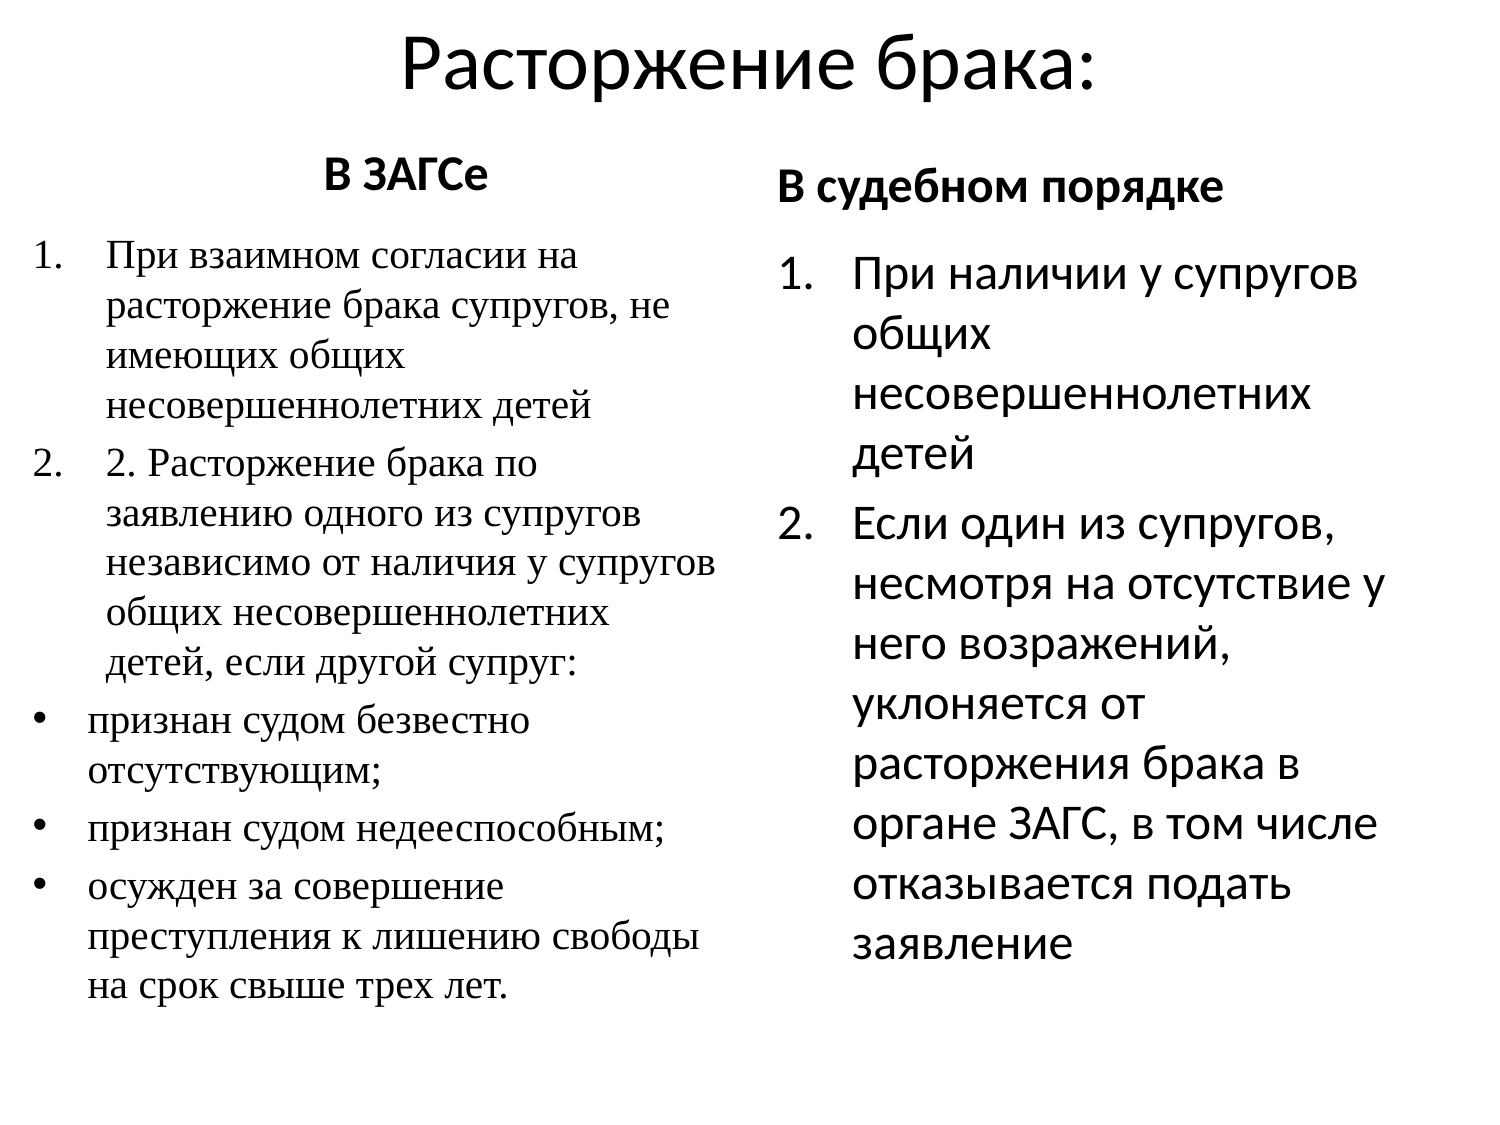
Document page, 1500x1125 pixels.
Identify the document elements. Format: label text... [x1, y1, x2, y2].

list В ЗАГСе [75, 113, 738, 209]
title Расторжение брака: [75, 0, 1425, 114]
list При наличии у супругов общих несовершеннолетних детей Если один из супругов, несмотря на отсутствие у него возражений, уклоняется от расторжения брака в органе ЗАГС, в том числе отказывается подать заявление [761, 231, 1425, 1005]
list В судебном порядке [761, 113, 1425, 220]
list При взаимном согласии на расторжение брака супругов, не имеющих общих несовершеннолетних детей 2. Расторжение брака по заявлению одного из супругов независимо от наличия у супругов общих несовершеннолетних детей, если другой супруг: признан судом безвестно отсутствующим; признан судом недееспособным; осужден за совершение преступления к лишению свободы на срок свыше трех лет. [17, 219, 738, 1071]
